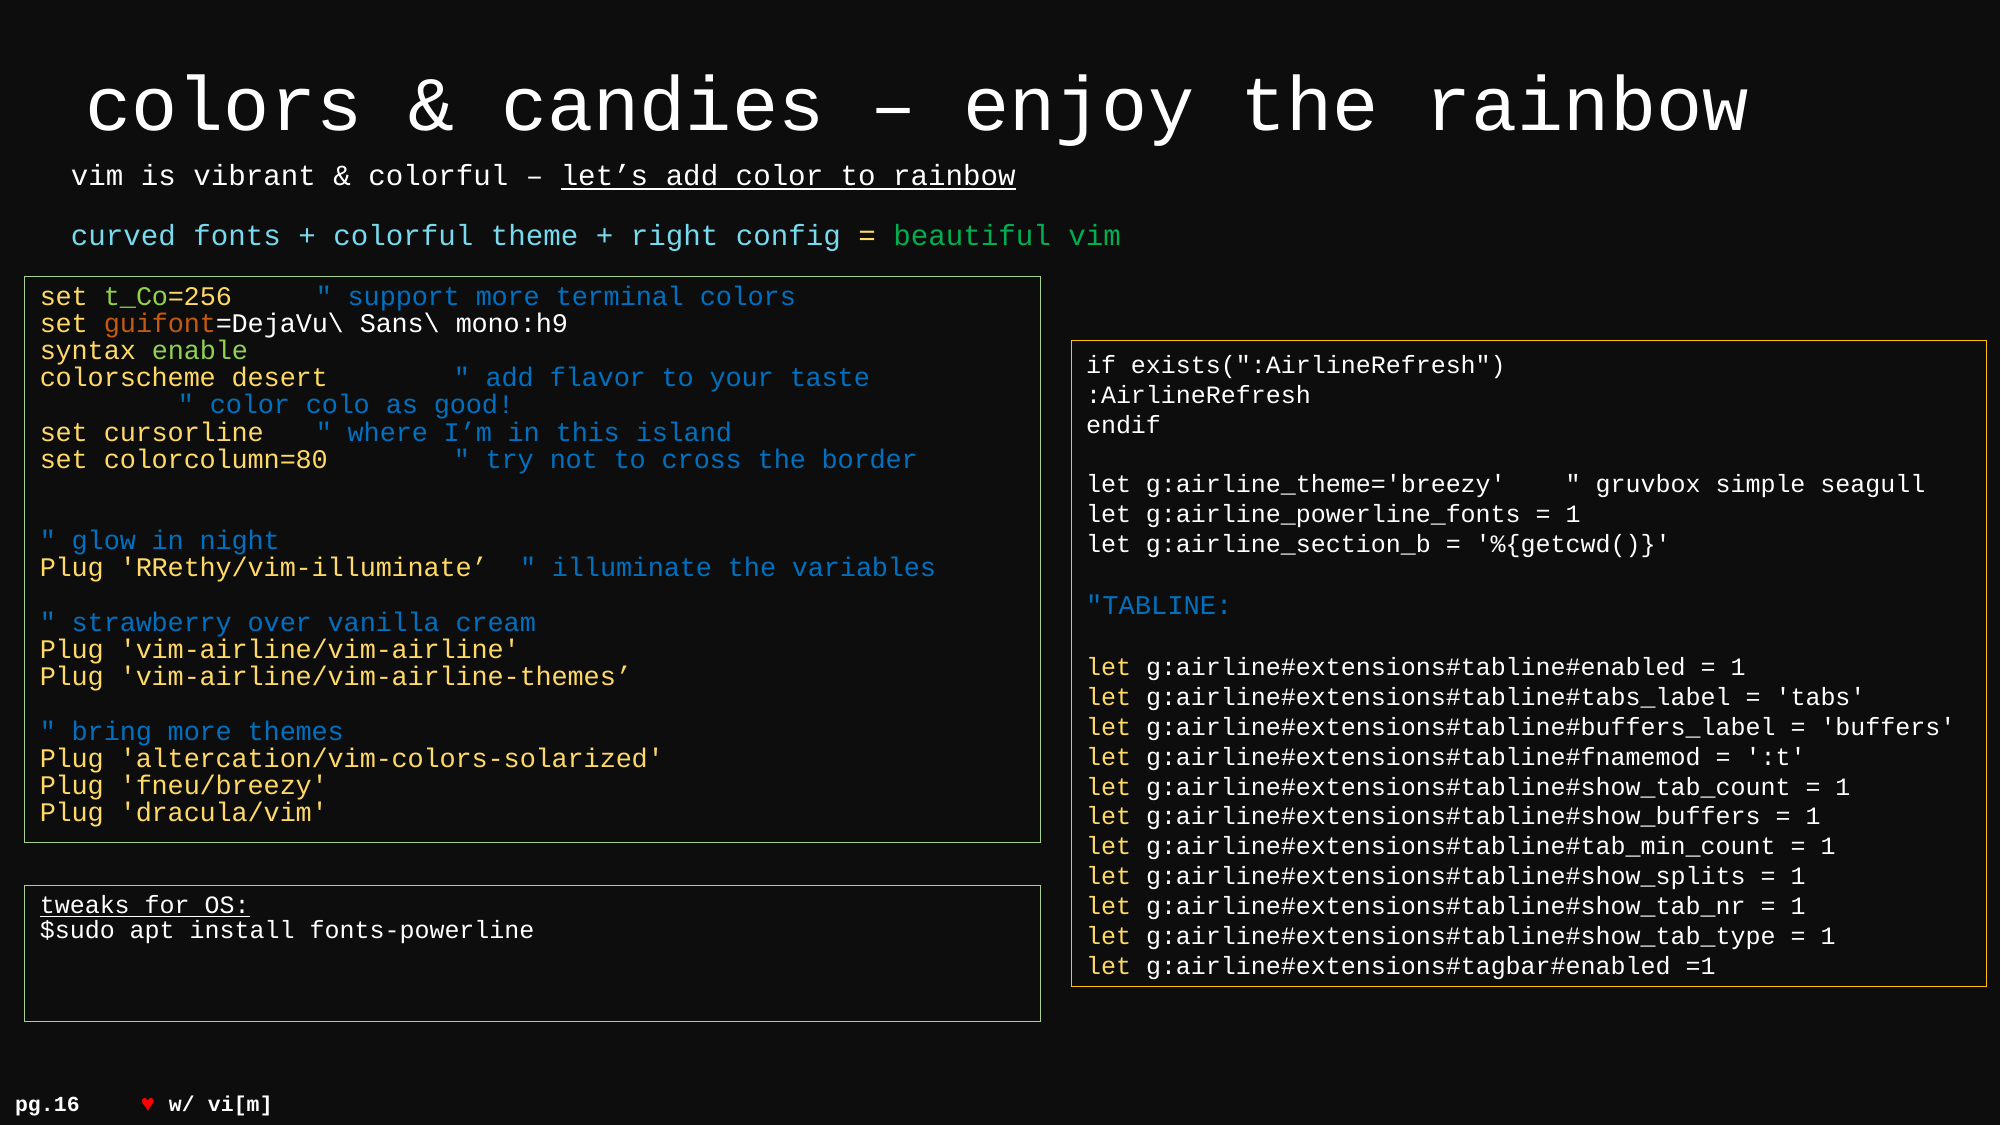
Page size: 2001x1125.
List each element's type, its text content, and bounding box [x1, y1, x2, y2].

text_box set t_Co=256 " support more terminal colors set guifont=DejaVu\ Sans\ mono:h9 syntax enable colorscheme desert " add flavor to your taste " color colo as good! set cursorline " where I’m in this island set colorcolumn=80 " try not to cross the border " glow in night Plug 'RRethy/vim-illuminate’ " illuminate the variables " strawberry over vanilla cream Plug 'vim-airline/vim-airline' Plug 'vim-airline/vim-airline-themes’ " bring more themes Plug 'altercation/vim-colors-solarized' Plug 'fneu/breezy' Plug 'dracula/vim' [24, 276, 1041, 843]
text_box if exists(":AirlineRefresh") :AirlineRefresh endif let g:airline_theme='breezy' " gruvbox simple seagull let g:airline_powerline_fonts = 1 let g:airline_section_b = '%{getcwd()}' "TABLINE: let g:airline#extensions#tabline#enabled = 1 let g:airline#extensions#tabline#tabs_label = 'tabs' let g:airline#extensions#tabline#buffers_label = 'buffers' let g:airline#extensions#tabline#fnamemod = ':t' let g:airline#extensions#tabline#show_tab_count = 1 let g:airline#extensions#tabline#show_buffers = 1 let g:airline#extensions#tabline#tab_min_count = 1 let g:airline#extensions#tabline#show_splits = 1 let g:airline#extensions#tabline#show_tab_nr = 1 let g:airline#extensions#tabline#show_tab_type = 1 let g:airline#extensions#tagbar#enabled =1 [1071, 340, 1987, 987]
text_box pg.16 ♥ w/ vi[m] [0, 1083, 1986, 1125]
text_box vim is vibrant & colorful – let’s add color to rainbow curved fonts + colorful theme + right config = beautiful vim [55, 154, 1226, 264]
title colors & candies – enjoy the rainbow [70, 59, 1921, 155]
text_box tweaks for OS: $sudo apt install fonts-powerline [24, 885, 1041, 1022]
